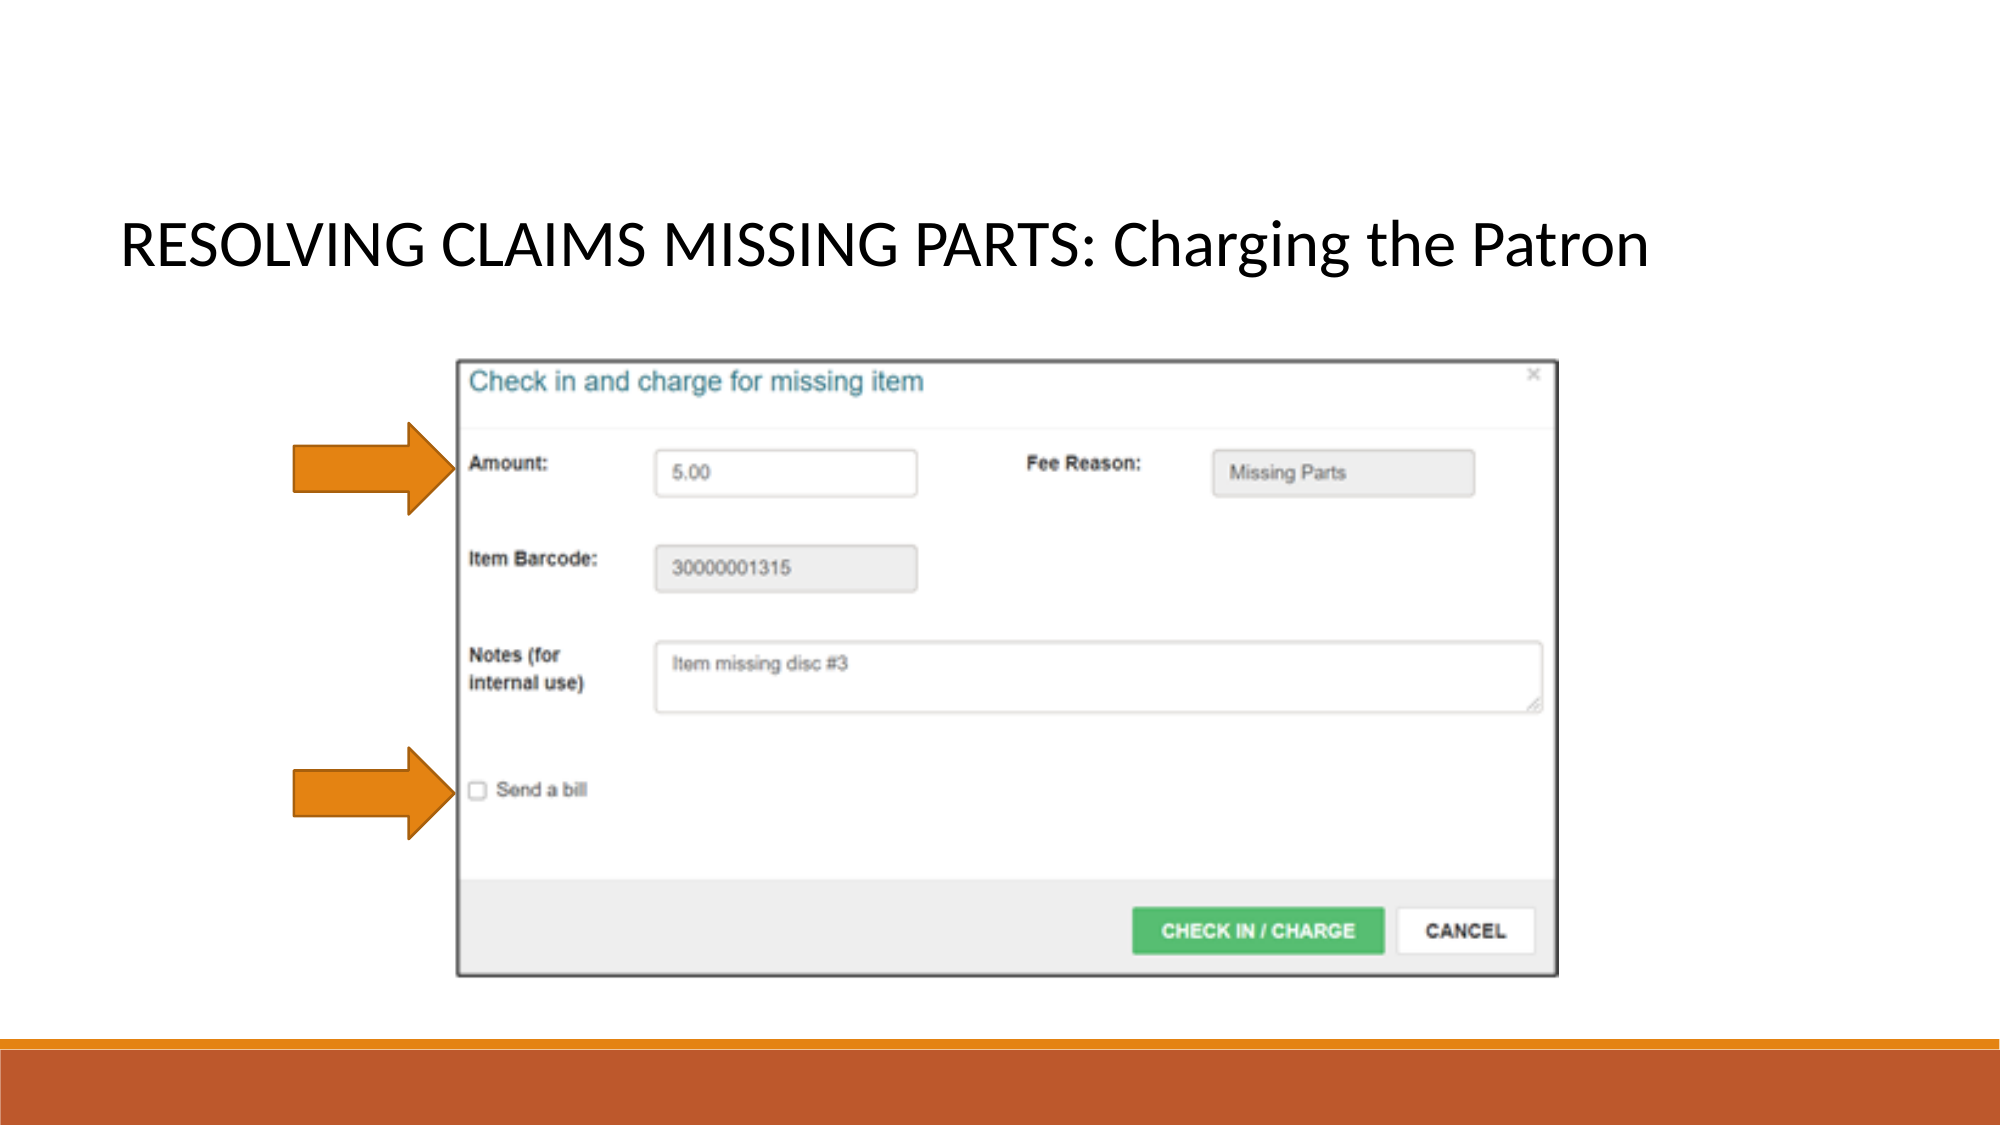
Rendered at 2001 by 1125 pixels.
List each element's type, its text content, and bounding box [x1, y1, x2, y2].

text_box [292, 421, 450, 516]
picture [453, 356, 1560, 983]
text_box RESOLVING CLAIMS MISSING PARTS: Charging the Patron [105, 112, 1908, 1125]
text_box [292, 746, 450, 841]
